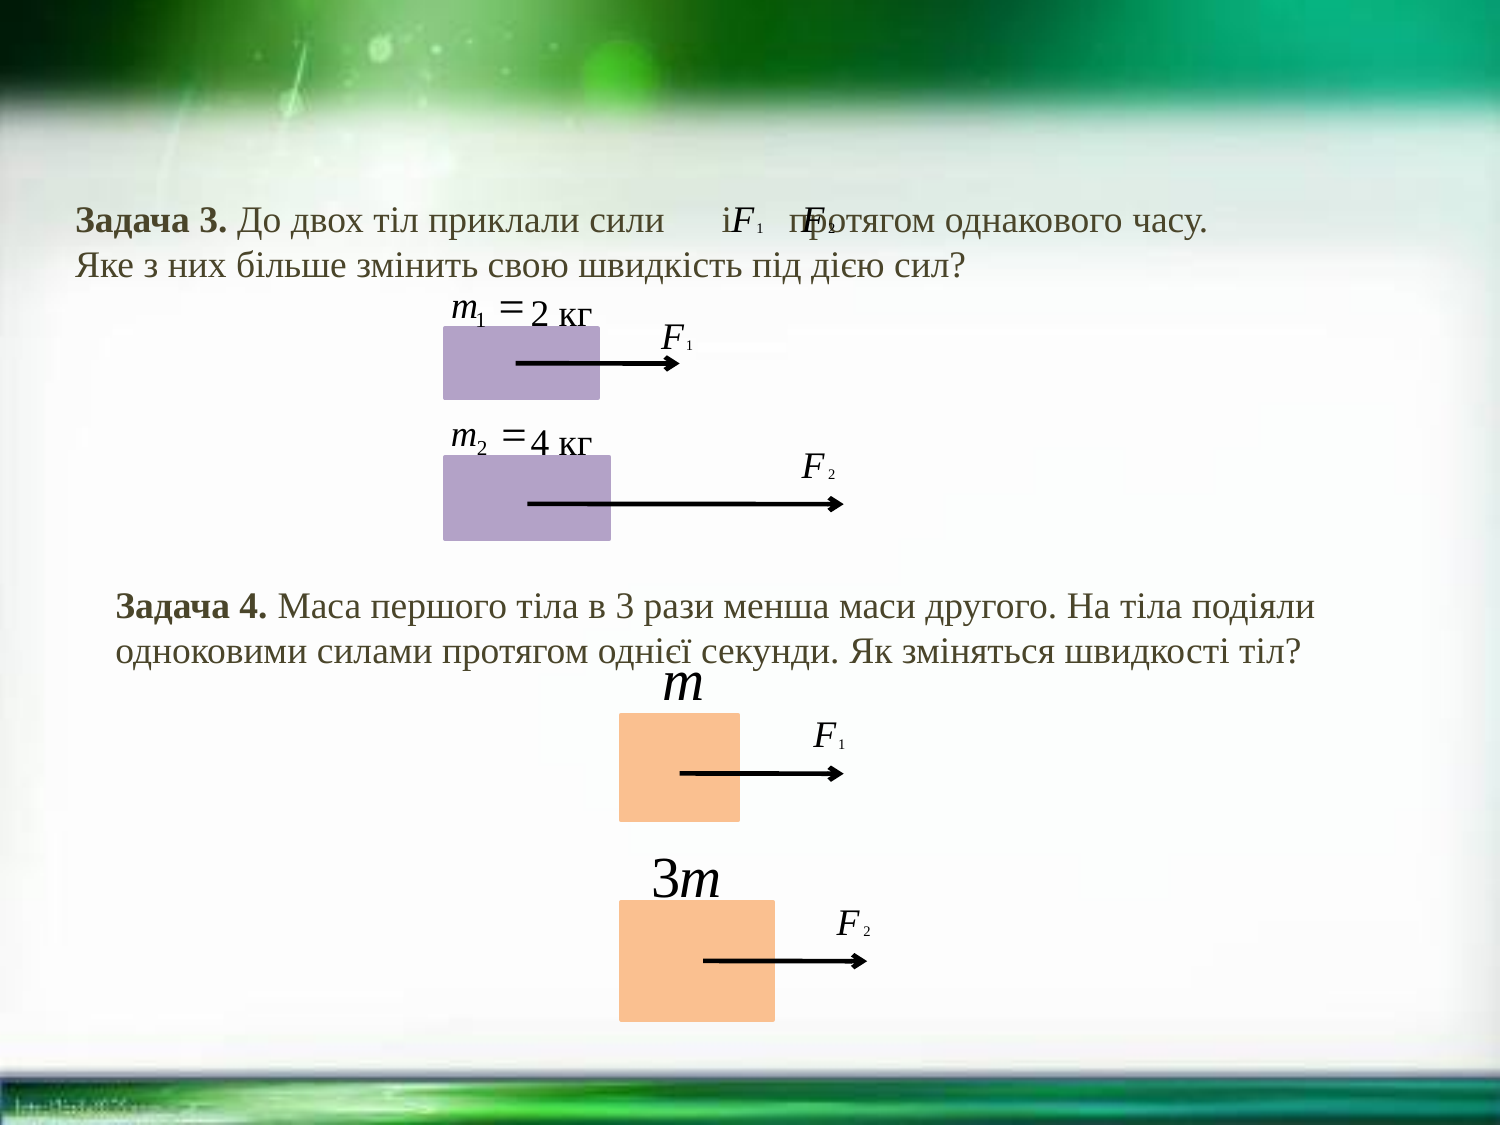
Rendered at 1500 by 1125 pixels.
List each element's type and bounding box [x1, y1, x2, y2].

text_box [644, 843, 733, 912]
picture [0, 0, 1500, 1125]
text_box [796, 198, 841, 239]
text_box [726, 198, 767, 239]
text_box [445, 409, 528, 462]
text_box [831, 902, 876, 943]
text_box [808, 714, 849, 755]
text_box [653, 661, 718, 716]
text_box [445, 280, 524, 335]
text_box [655, 316, 696, 357]
text_box [796, 445, 841, 486]
